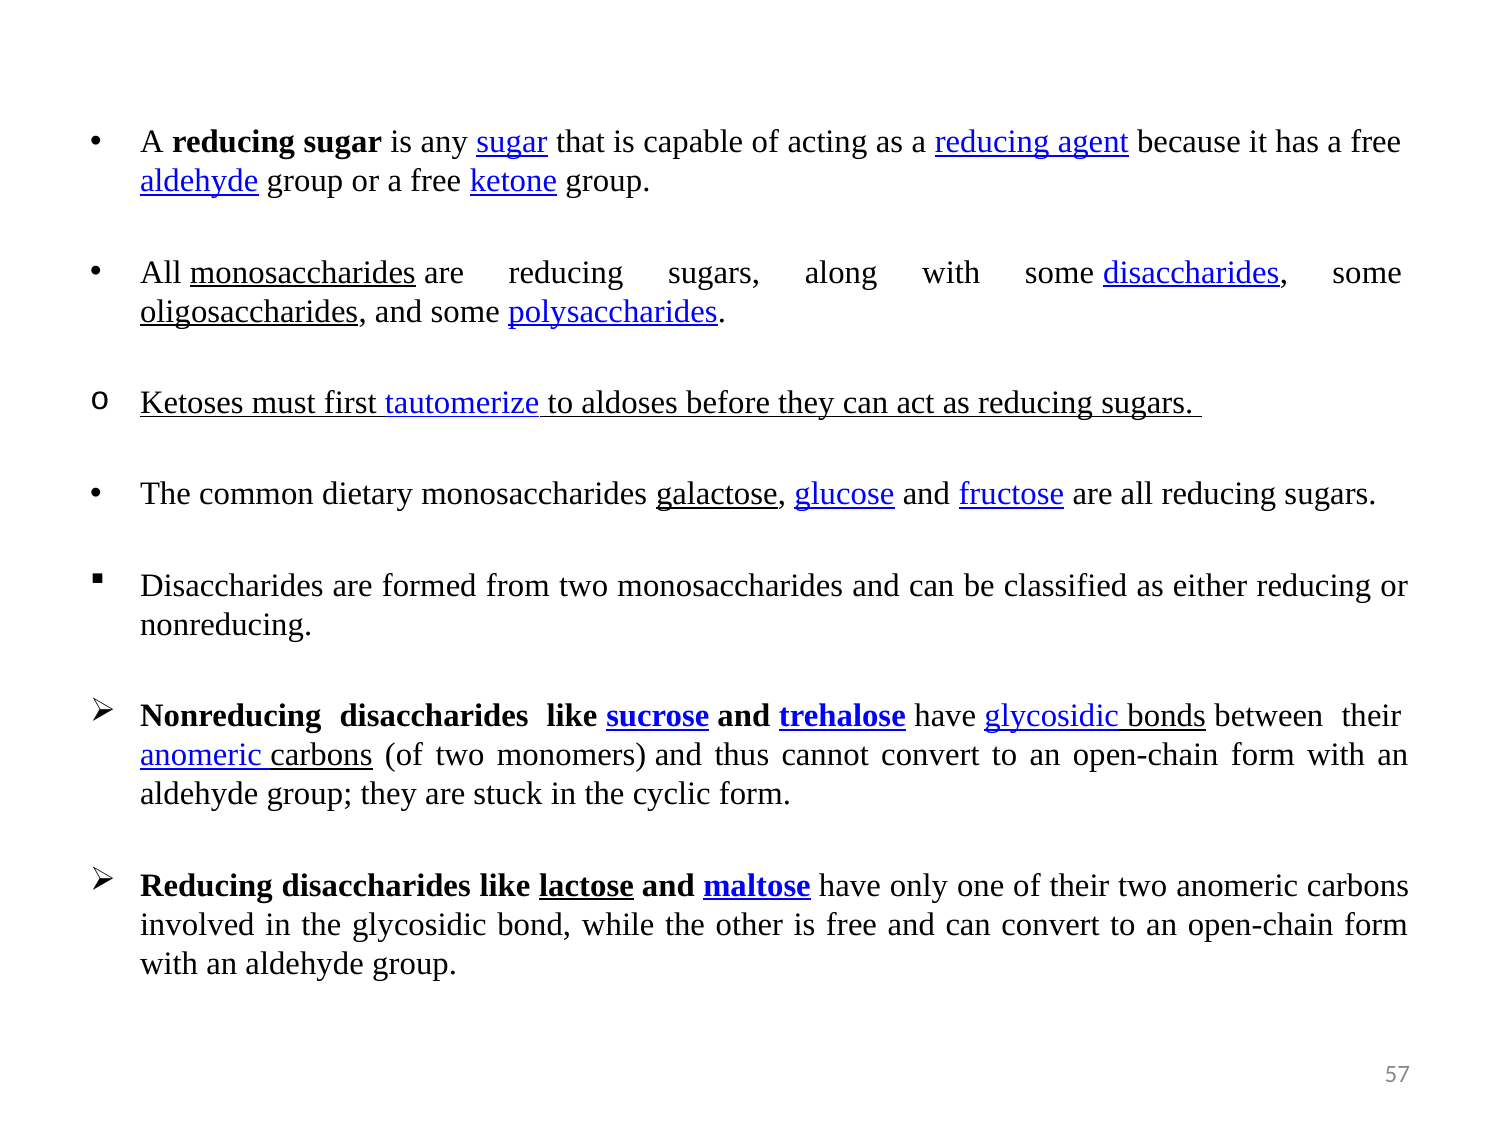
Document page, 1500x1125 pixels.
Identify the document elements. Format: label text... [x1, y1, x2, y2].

list A reducing sugar is any sugar that is capable of acting as a reducing agent because it has a free aldehyde group or a free ketone group. All monosaccharides are reducing sugars, along with some disaccharides, some oligosaccharides, and some polysaccharides. Ketoses must first tautomerize to aldoses before they can act as reducing sugars. The common dietary monosaccharides galactose, glucose and fructose are all reducing sugars. Disaccharides are formed from two monosaccharides and can be classified as either reducing or nonreducing. Nonreducing disaccharides like sucrose and trehalose have glycosidic bonds between their anomeric carbons (of two monomers) and thus cannot convert to an open-chain form with an aldehyde group; they are stuck in the cyclic form. Reducing disaccharides like lactose and maltose have only one of their two anomeric carbons involved in the glycosidic bond, while the other is free and can convert to an open-chain form with an aldehyde group. [75, 112, 1425, 1005]
slide_number 57 [1074, 1042, 1425, 1103]
